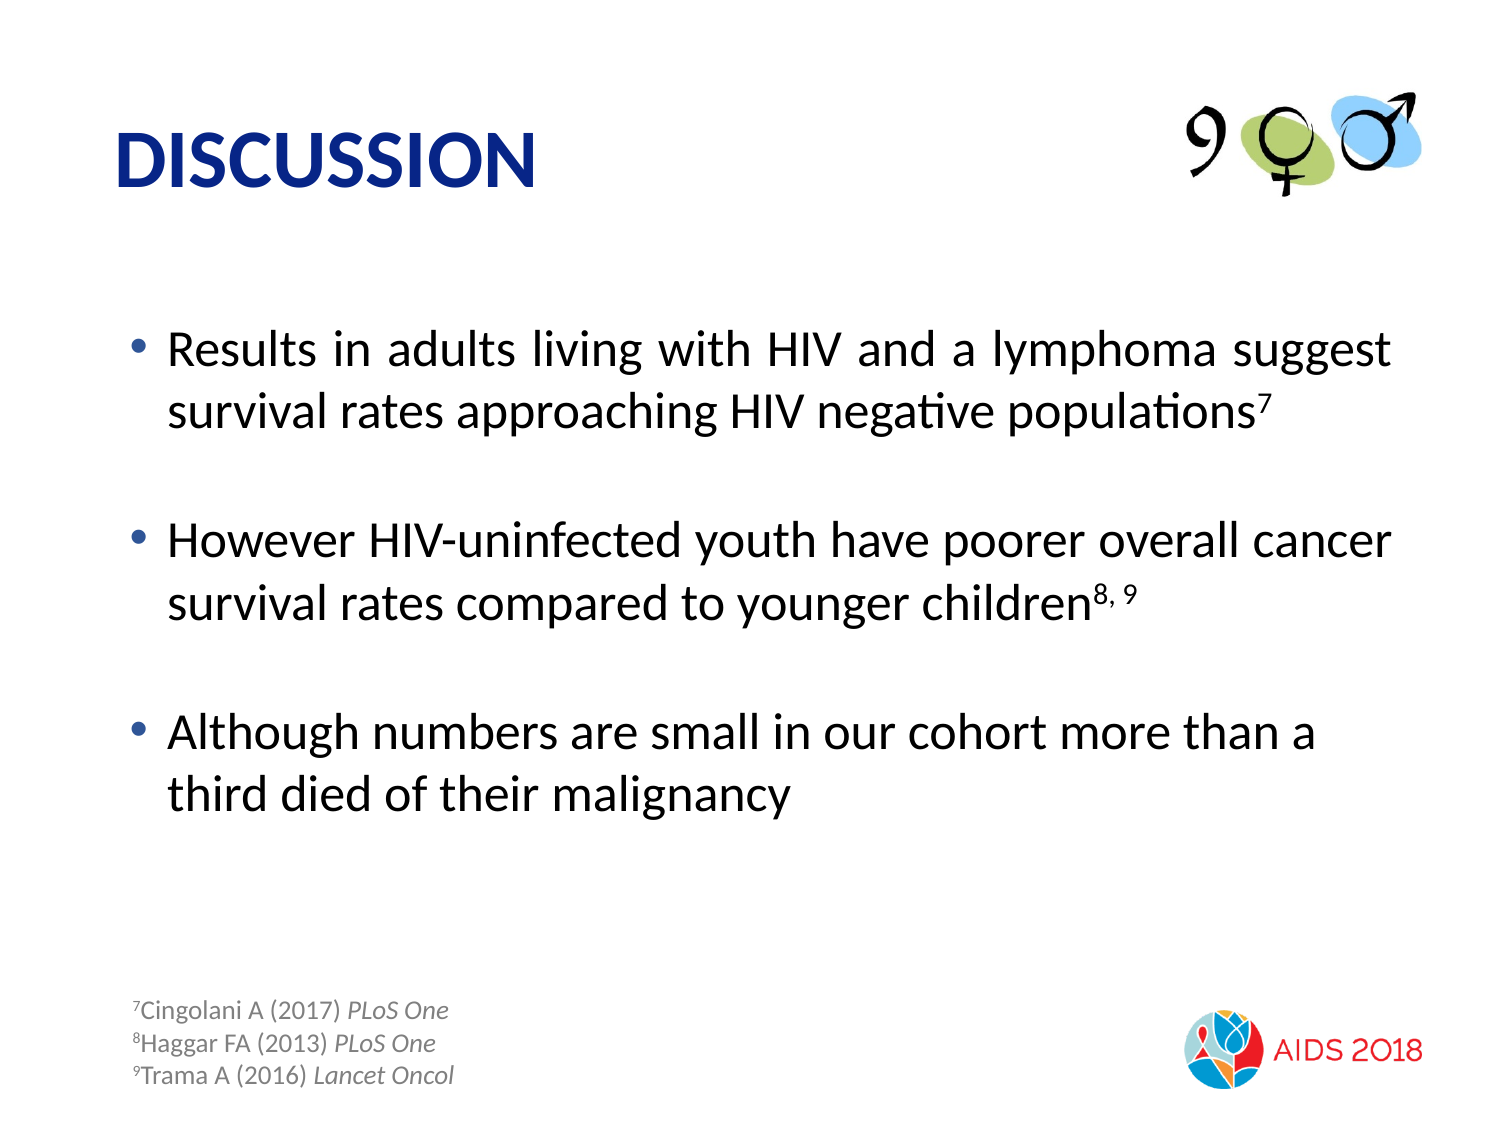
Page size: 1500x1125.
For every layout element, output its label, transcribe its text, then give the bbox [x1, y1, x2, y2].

picture [1184, 1010, 1422, 1090]
text_box 7Cingolani A (2017) PLoS One 8Haggar FA (2013) PLoS One 9Trama A (2016) Lancet Oncol [117, 985, 476, 1125]
picture [1184, 55, 1422, 234]
text_box DISCUSSION [103, 79, 1147, 243]
list Results in adults living with HIV and a lymphoma suggest survival rates approaching HIV negative populations7 However HIV-uninfected youth have poorer overall cancer survival rates compared to younger children8, 9 Although numbers are small in our cohort more than a third died of their malignancy [114, 306, 1409, 977]
